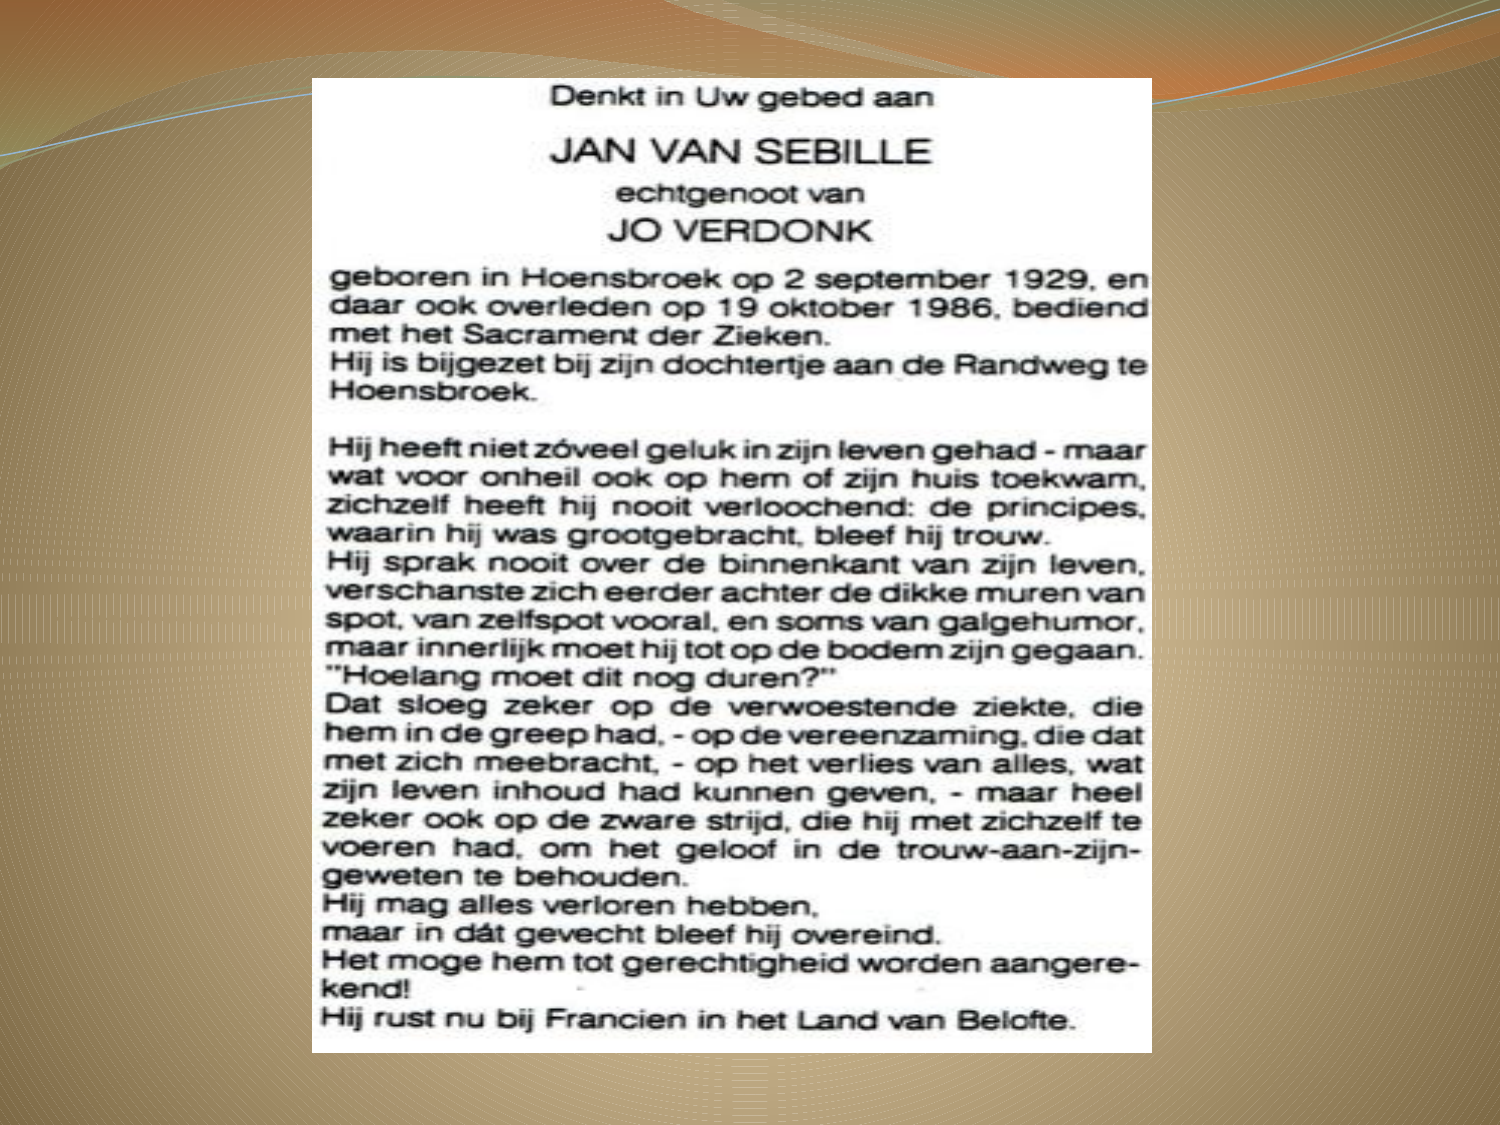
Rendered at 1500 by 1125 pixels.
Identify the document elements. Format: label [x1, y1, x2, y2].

picture [312, 77, 1152, 1053]
